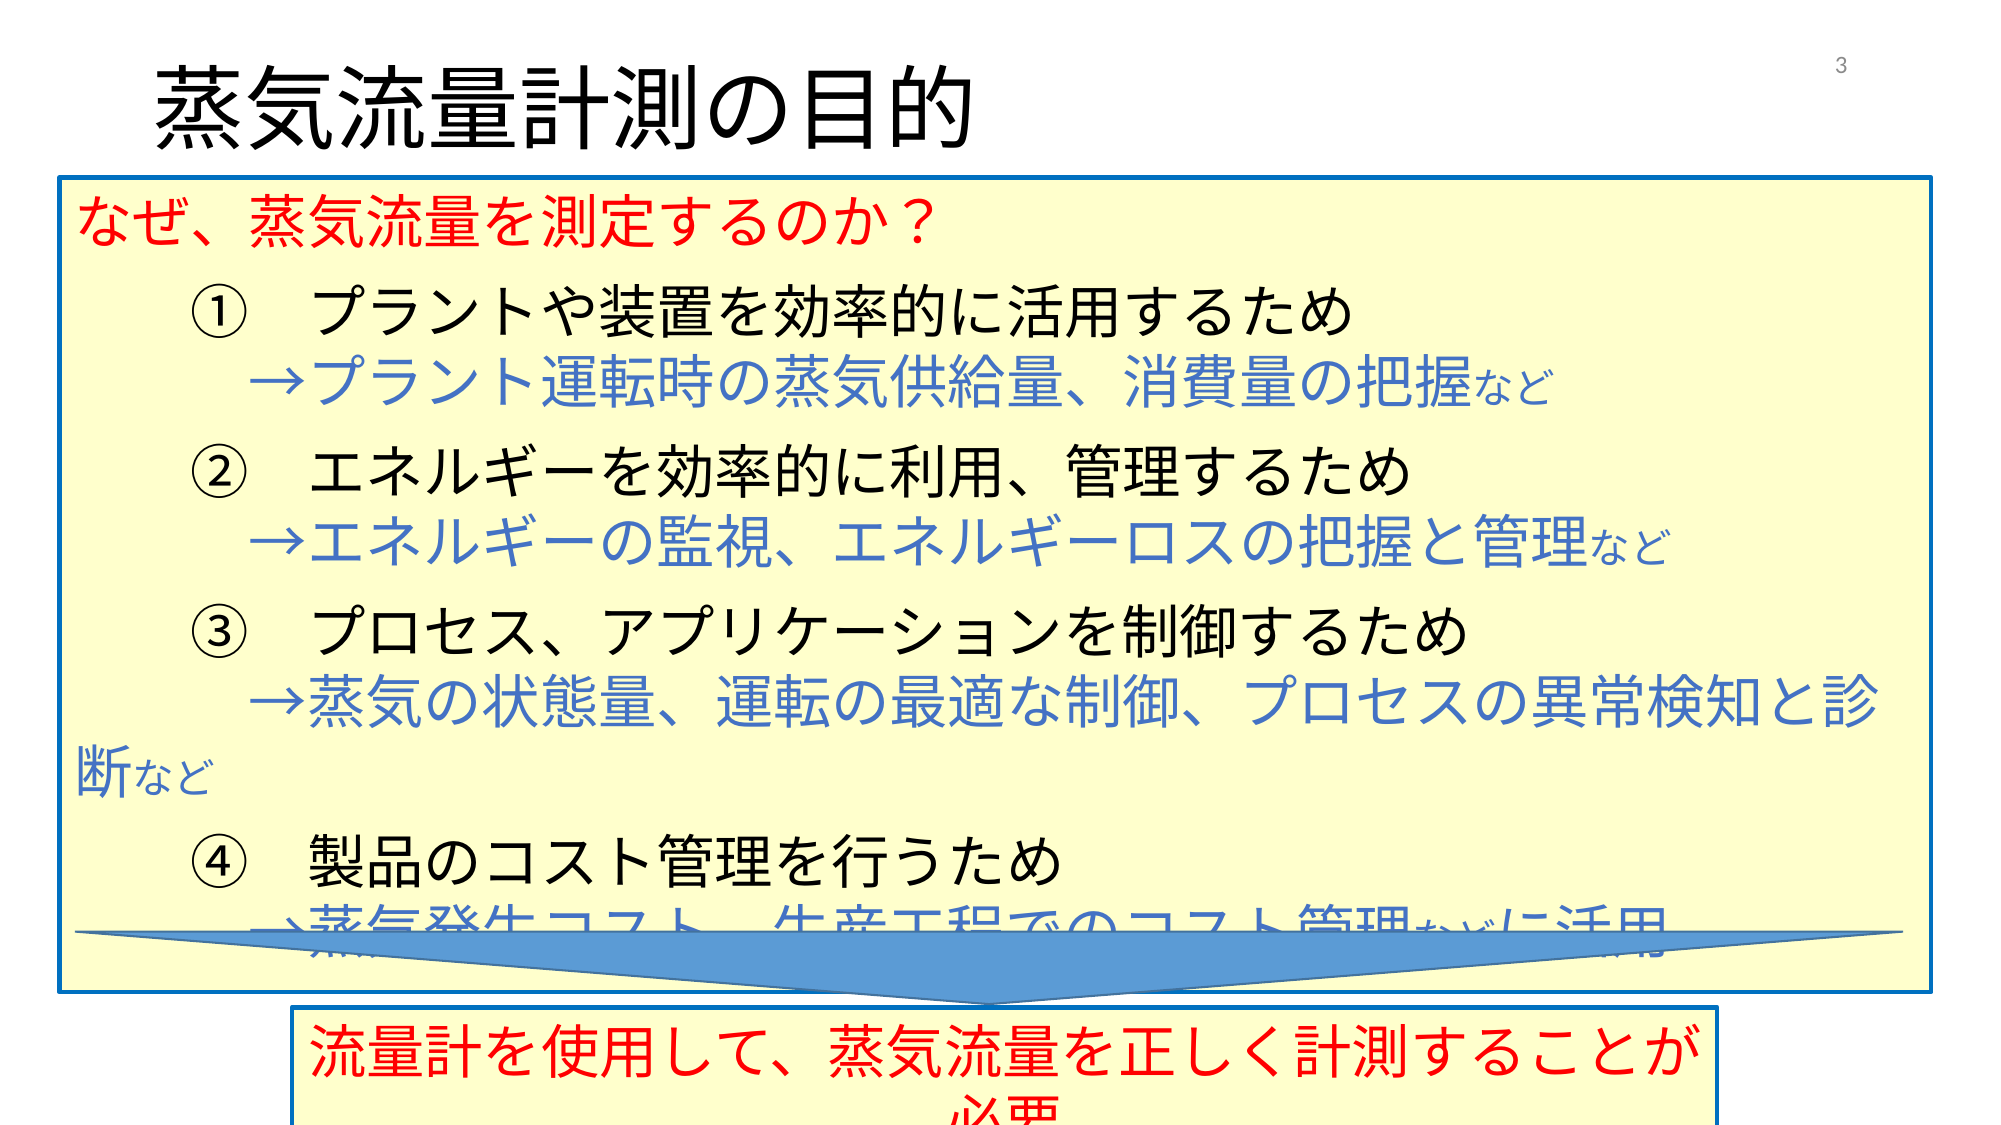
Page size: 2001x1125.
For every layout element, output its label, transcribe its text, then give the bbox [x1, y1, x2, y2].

text_box [74, 930, 1904, 1006]
text_box 流量計を使用して、蒸気流量を正しく計測することが必要 [292, 1007, 1718, 1125]
slide_number 3 [1412, 33, 1863, 94]
text_box なぜ、蒸気流量を測定するのか？ ① プラントや装置を効率的に活用するため →プラント運転時の蒸気供給量、消費量の把握など ② エネルギーを効率的に利用、管理するため →エネルギーの監視、エネルギーロスの把握と管理など ③ プロセス、アプリケーションを制御するため →蒸気の状態量、運転の最適な制御、プロセスの異常検知と診断など ④ 製品のコスト管理を行うため →蒸気発生コスト、生産工程でのコスト管理などに活用 [59, 177, 1932, 993]
title 蒸気流量計測の目的 [137, 3, 1863, 177]
